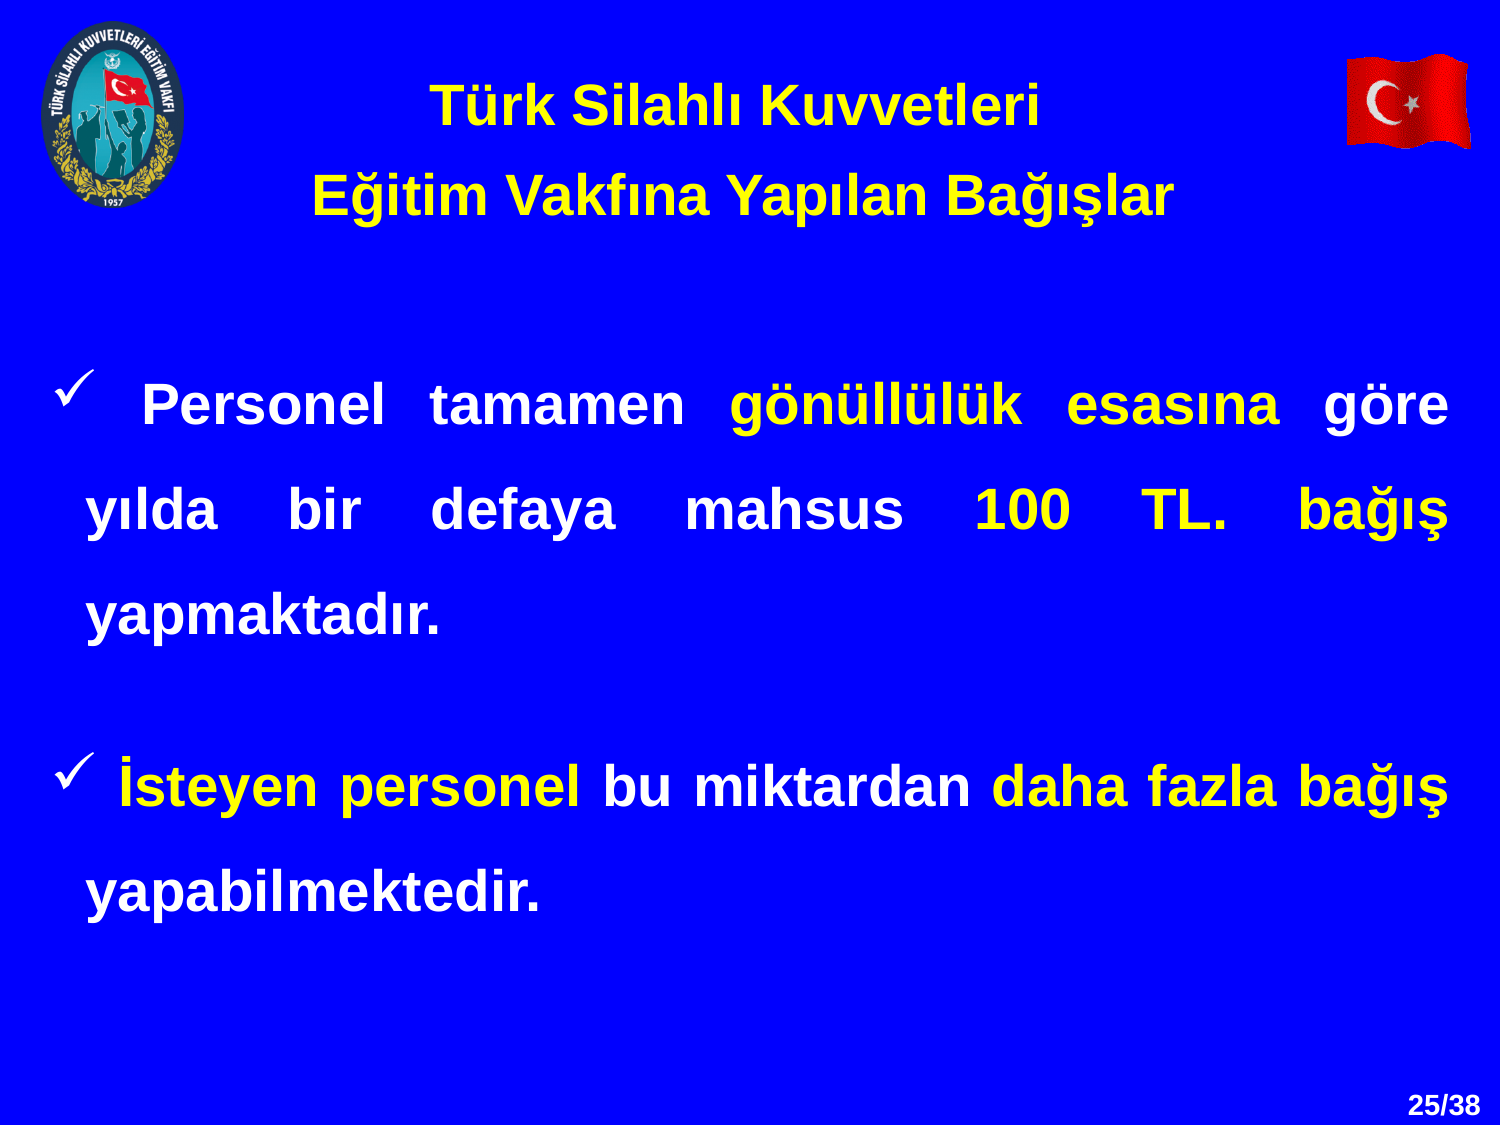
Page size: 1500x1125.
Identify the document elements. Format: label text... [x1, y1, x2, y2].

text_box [194, 38, 1471, 238]
text_box Personel tamamen gönüllülük esasına göre yılda bir defaya mahsus 100 TL. bağış yapmaktadır. İsteyen personel bu miktardan daha fazla bağış yapabilmektedir. [35, 218, 1465, 931]
text_box [29, 149, 1471, 1083]
picture [40, 21, 184, 209]
